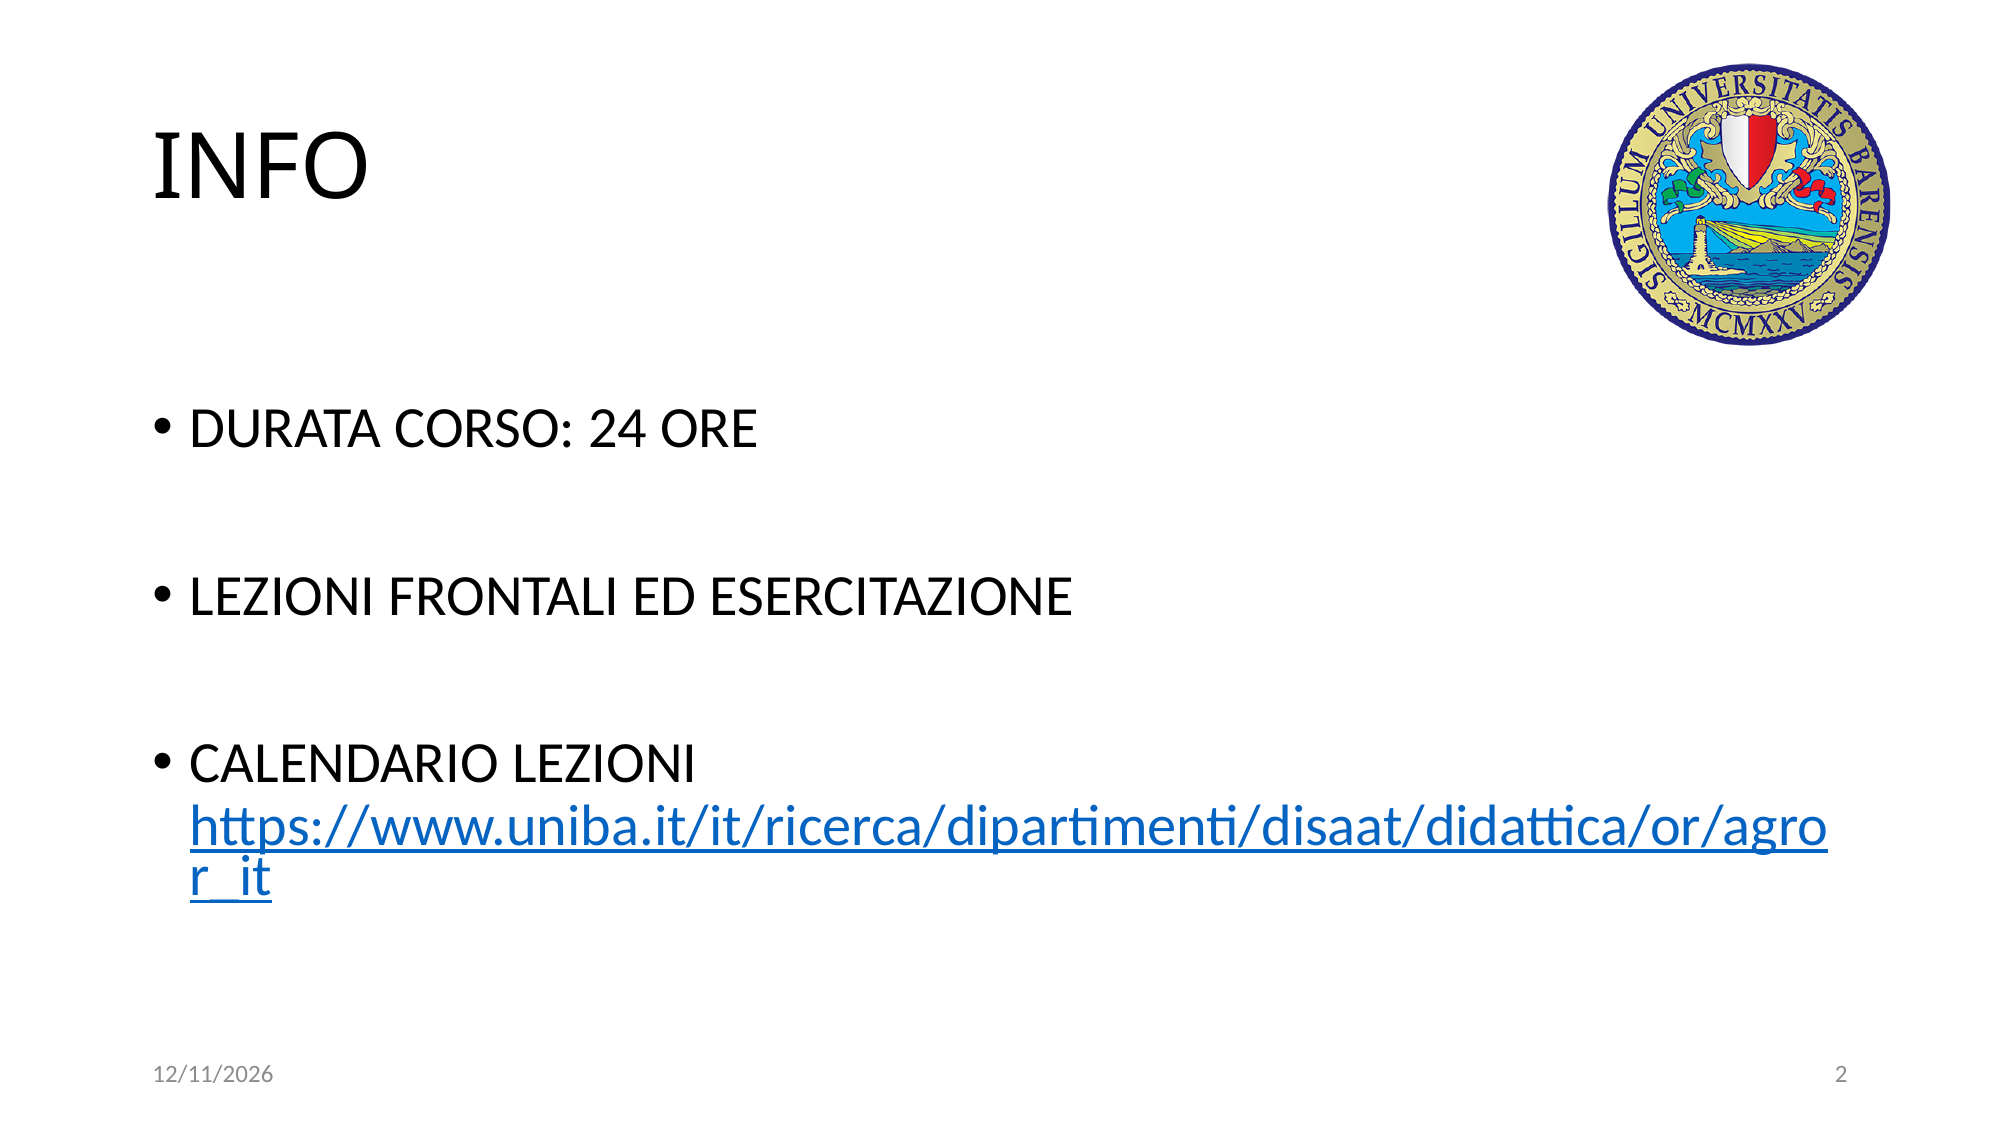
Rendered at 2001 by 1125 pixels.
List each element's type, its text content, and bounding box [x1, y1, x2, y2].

slide_number 2 [1412, 1042, 1863, 1103]
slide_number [137, 1042, 588, 1103]
title INFO [137, 59, 1602, 278]
list DURATA CORSO: 24 ORE LEZIONI FRONTALI ED ESERCITAZIONE CALENDARIO LEZIONI https://www.uniba.it/it/ricerca/dipartimenti/disaat/didattica/or/agror_it [137, 299, 1863, 1014]
picture [1602, 57, 1898, 355]
